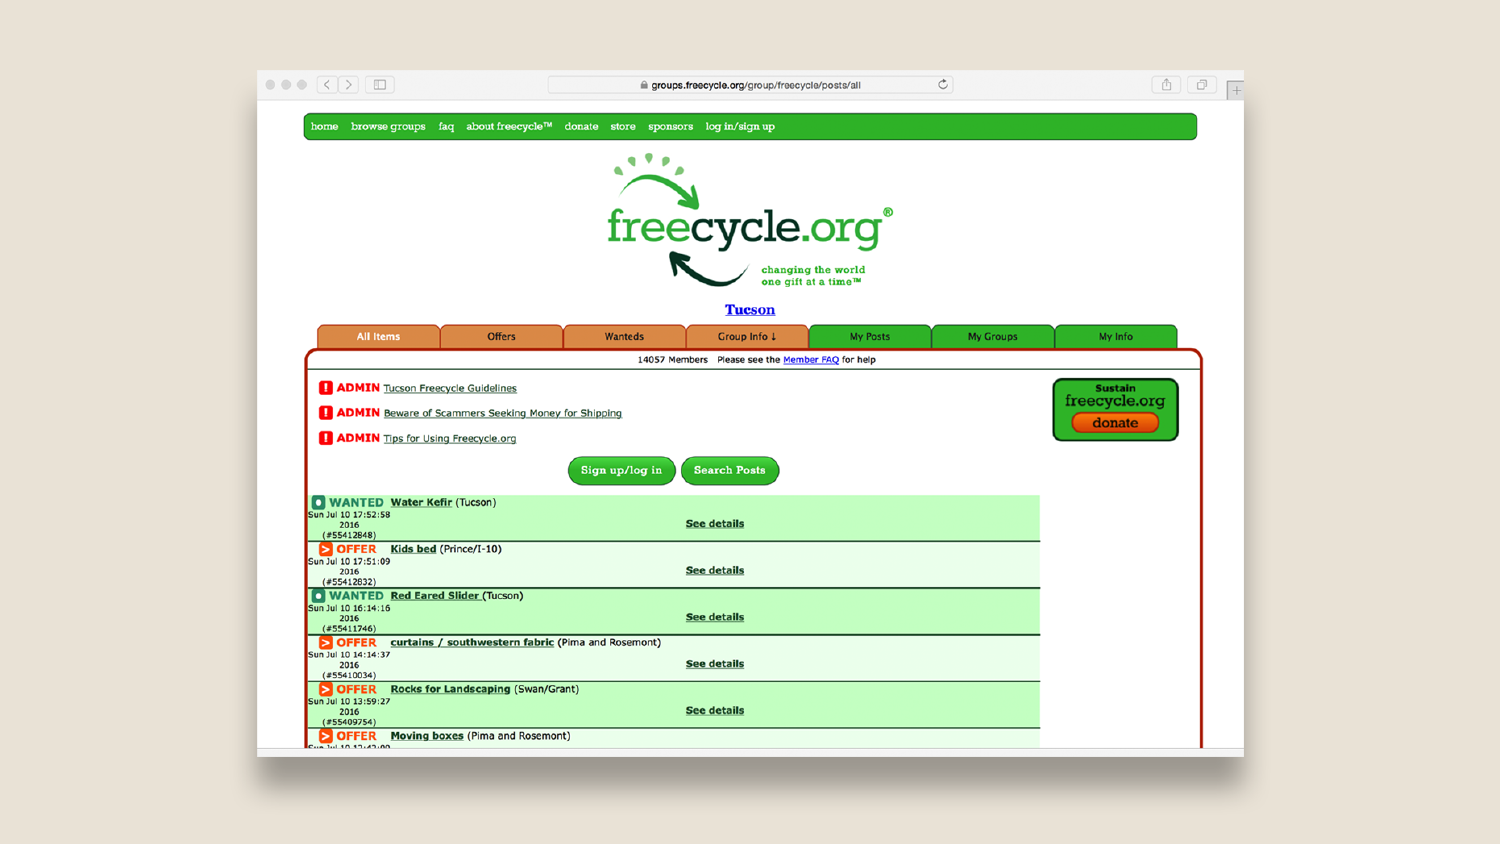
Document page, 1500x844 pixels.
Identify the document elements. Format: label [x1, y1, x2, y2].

picture [228, 70, 1272, 816]
